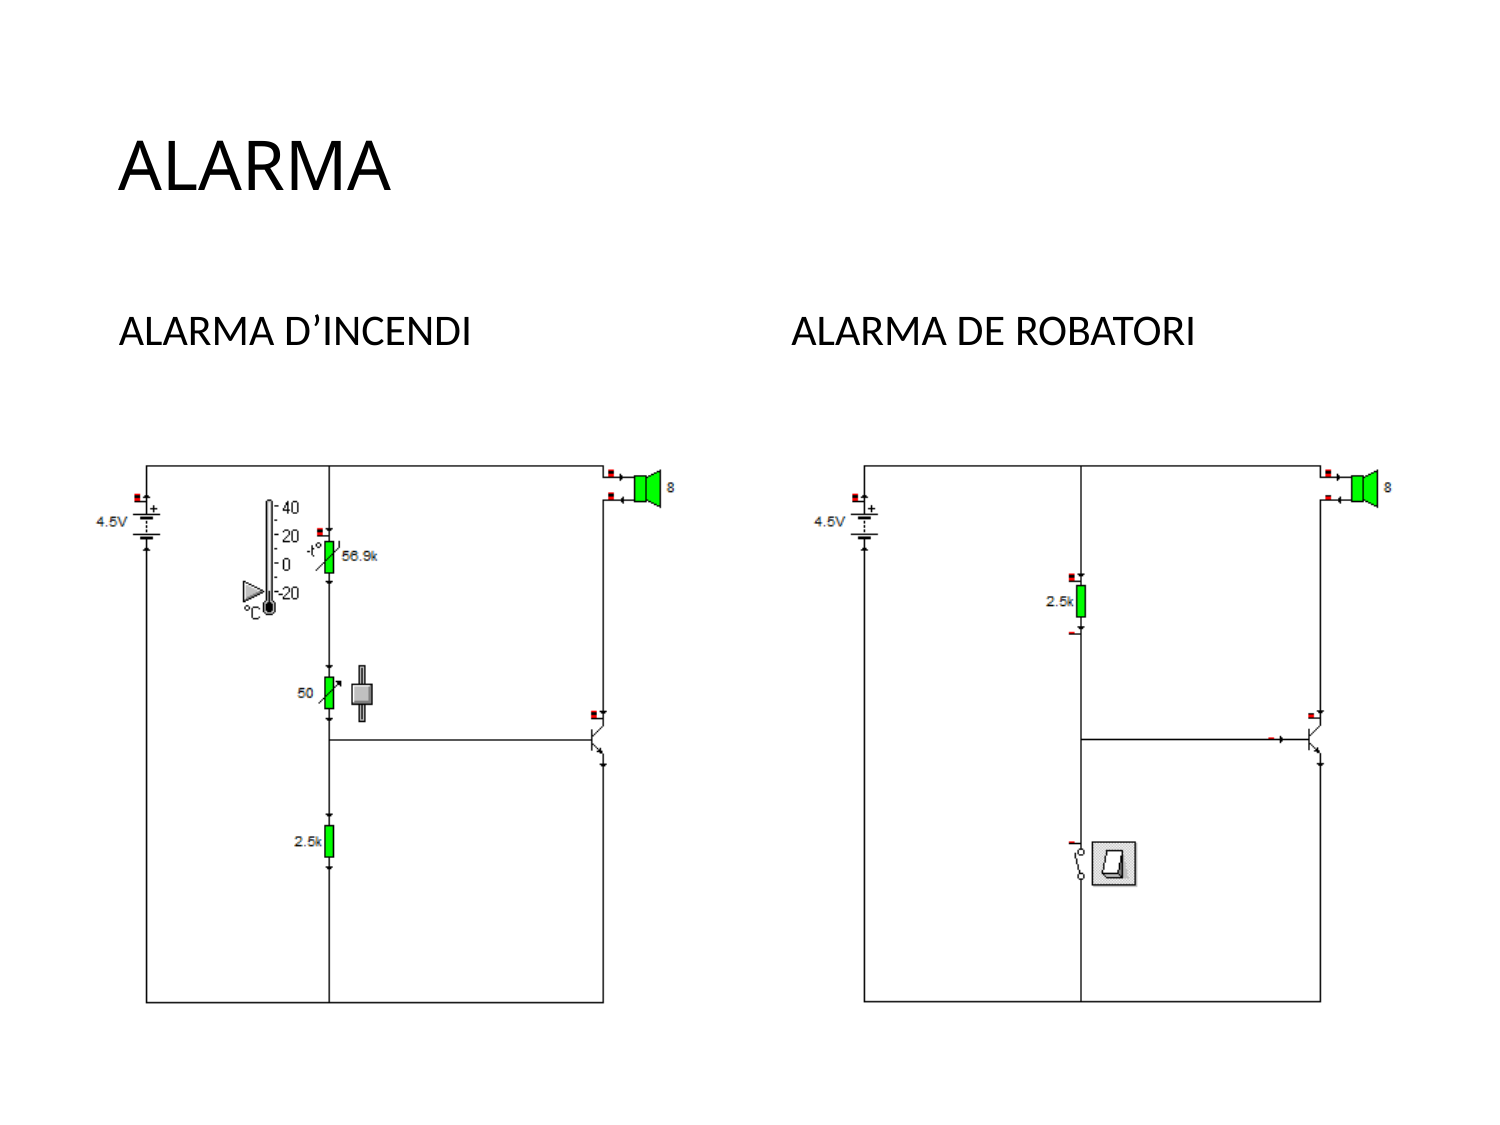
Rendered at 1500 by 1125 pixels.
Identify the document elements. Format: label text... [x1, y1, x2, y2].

picture [59, 454, 723, 1014]
list ALARMA D’INCENDI ALARMA DE ROBATORI [103, 299, 1398, 1014]
title ALARMA [103, 60, 1398, 278]
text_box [777, 454, 1441, 1014]
